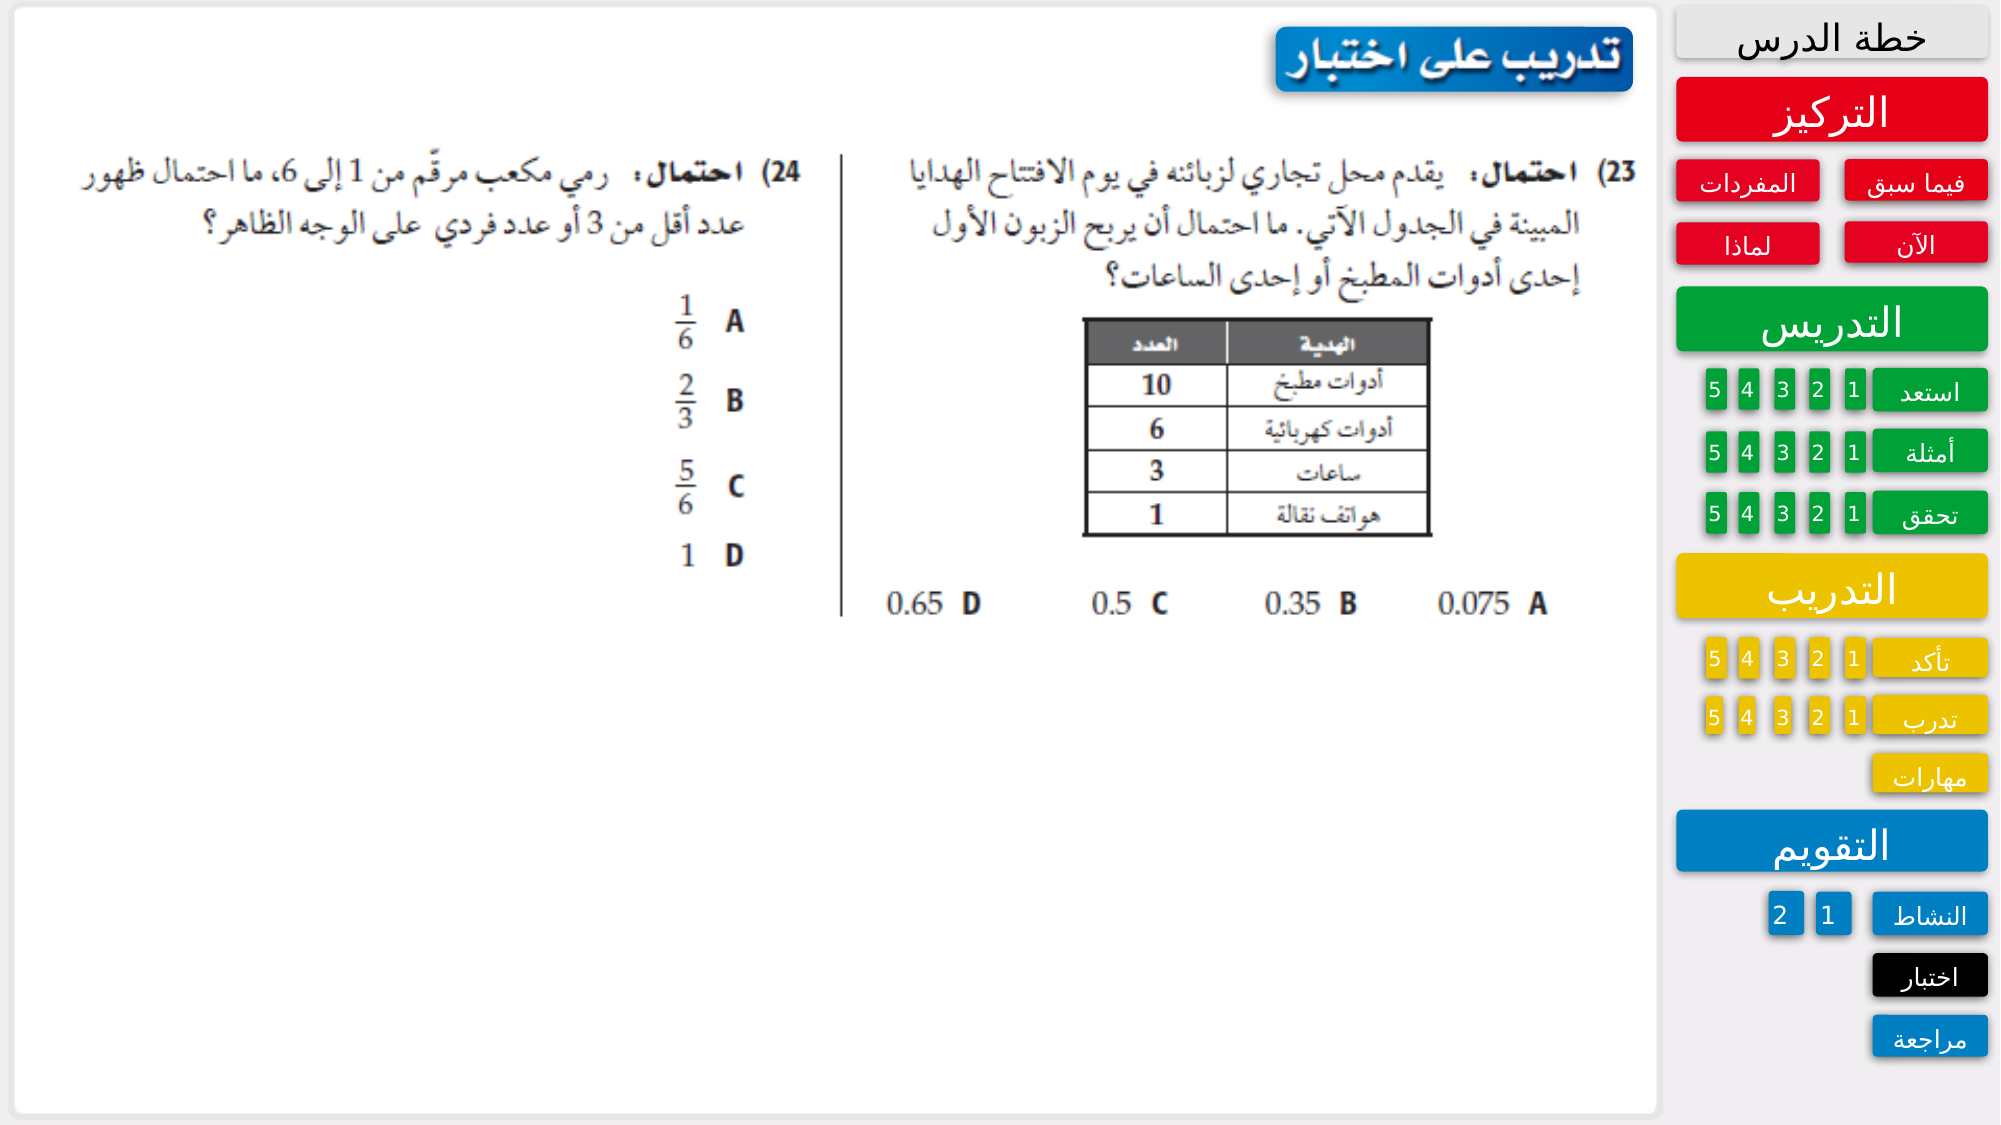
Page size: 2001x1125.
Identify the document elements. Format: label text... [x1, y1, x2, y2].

text_box 3 [1774, 637, 1796, 679]
text_box 2 [1809, 431, 1831, 473]
text_box التدريس [1675, 285, 1990, 353]
text_box 1 [1845, 431, 1866, 473]
text_box مراجعة [1872, 1014, 1988, 1057]
text_box تأكد [1873, 637, 1988, 678]
text_box 4 [1738, 492, 1760, 534]
text_box 4 [1738, 368, 1760, 410]
text_box خطة الدرس [1675, 4, 1990, 59]
text_box الآن [1844, 221, 1988, 263]
text_box 3 [1774, 492, 1796, 534]
text_box أمثلة [1872, 428, 1988, 473]
text_box التركيز [1675, 75, 1990, 143]
text_box استعد [1872, 367, 1988, 412]
text_box 4 [1738, 696, 1756, 734]
text_box تدرب [1872, 694, 1988, 735]
text_box 2 [1809, 696, 1831, 734]
text_box لماذا [1676, 222, 1820, 265]
text_box 3 [1774, 368, 1796, 410]
text_box 3 [1774, 696, 1792, 734]
text_box 5 [1706, 492, 1727, 534]
text_box تحقق [1872, 490, 1988, 535]
text_box 3 [1774, 431, 1796, 473]
text_box المفردات [1676, 159, 1820, 202]
text_box 5 [1706, 637, 1727, 679]
text_box 1 [1816, 891, 1852, 936]
text_box التدريب [1675, 552, 1990, 620]
text_box فيما سبق [1844, 159, 1988, 201]
text_box 1 [1845, 368, 1866, 410]
text_box اختبار [1872, 953, 1988, 997]
text_box النشاط [1872, 891, 1988, 936]
text_box 2 [1809, 492, 1831, 534]
text_box 1 [1845, 637, 1866, 679]
text_box 2 [1809, 368, 1831, 410]
text_box 1 [1845, 492, 1866, 534]
text_box 4 [1738, 431, 1760, 473]
text_box 2 [1809, 637, 1831, 679]
text_box 2 [1768, 890, 1805, 936]
text_box 5 [1706, 696, 1724, 734]
text_box 5 [1706, 431, 1727, 473]
text_box 1 [1845, 696, 1866, 734]
picture [0, 0, 2001, 1125]
text_box 4 [1738, 637, 1760, 679]
text_box التقويم [1675, 808, 1990, 873]
text_box 5 [1706, 368, 1727, 410]
text_box مهارات [1872, 753, 1988, 793]
